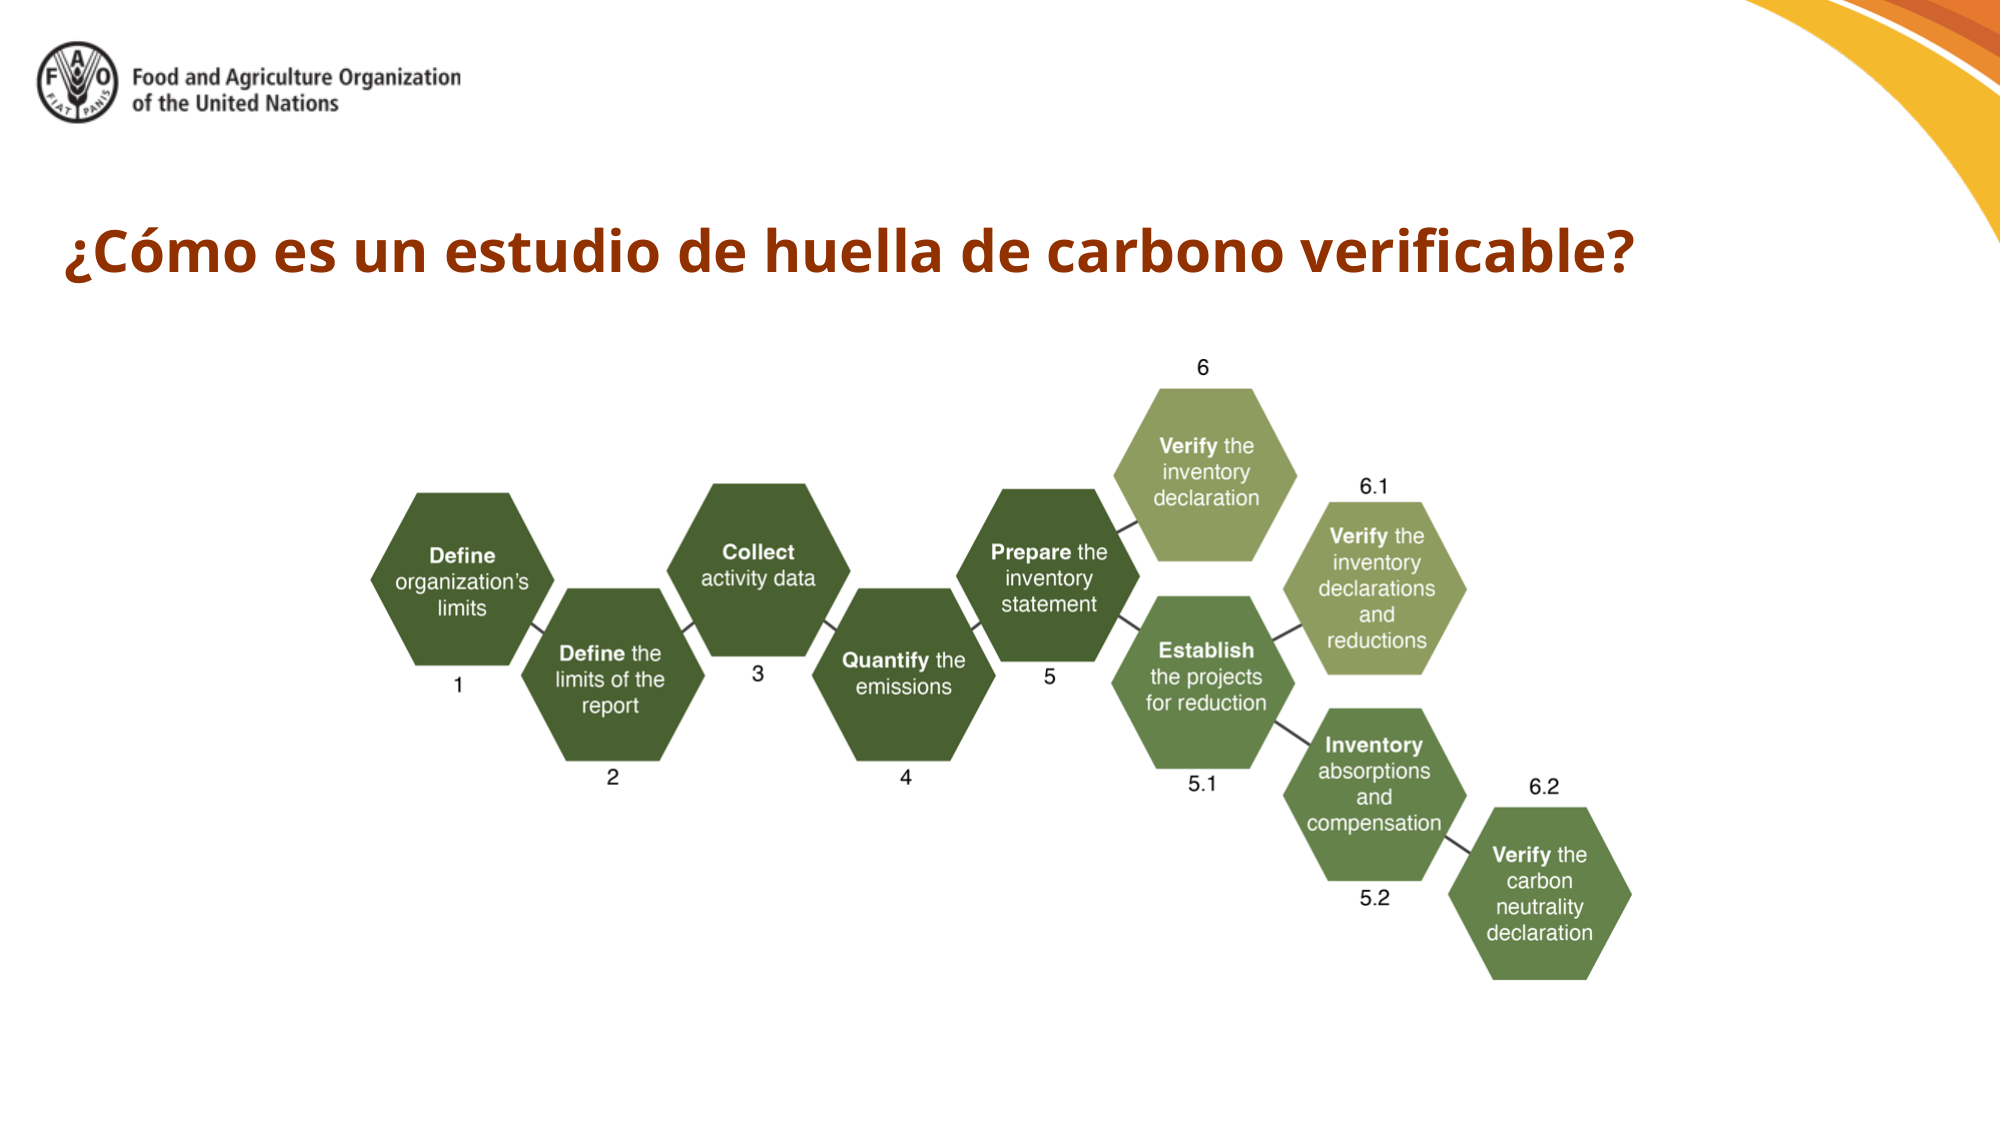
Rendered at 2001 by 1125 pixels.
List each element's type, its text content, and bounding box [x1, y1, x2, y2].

picture [0, 2, 496, 139]
text_box ¿Cómo es un estudio de huella de carbono verificable? [49, 205, 1951, 303]
picture [1737, 0, 2000, 260]
picture [361, 348, 1638, 988]
